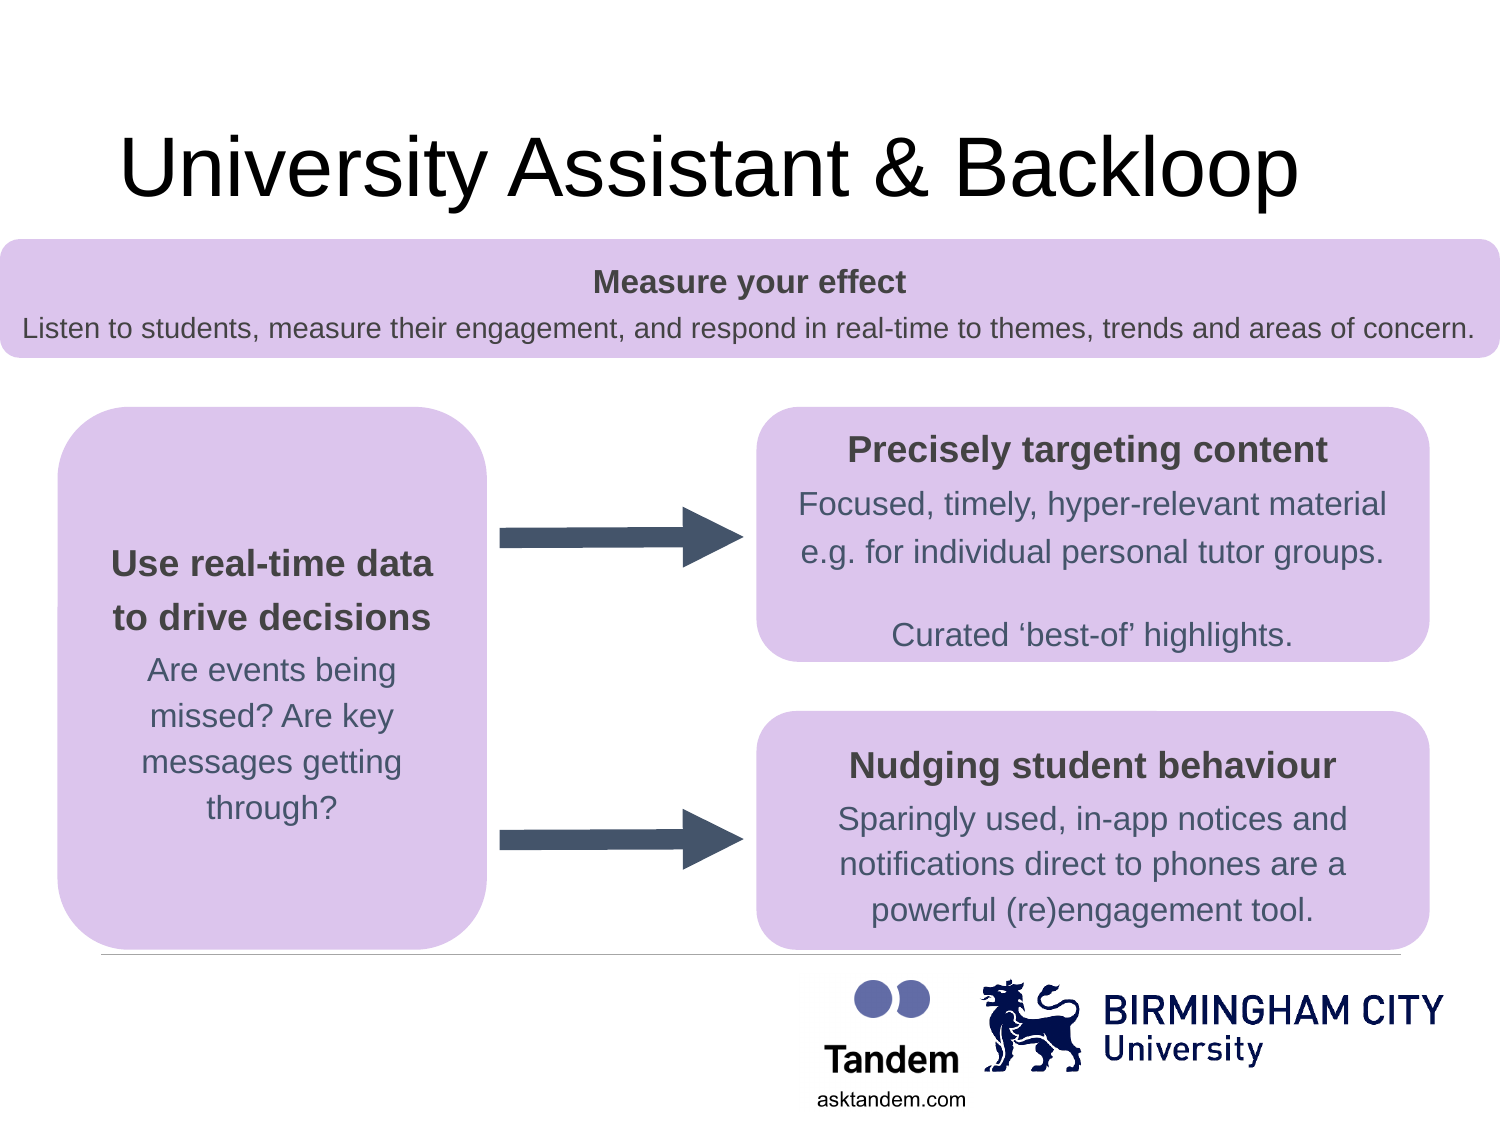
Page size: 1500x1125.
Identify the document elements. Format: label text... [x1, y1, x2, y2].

text_box Precisely targeting content Focused, timely, hyper-relevant material e.g. for individual personal tutor groups. Curated ‘best-of’ highlights. [756, 406, 1430, 662]
text_box Nudging student behaviour Sparingly used, in-app notices and notifications direct to phones are a powerful (re)engagement tool. [756, 710, 1430, 950]
picture [799, 952, 1474, 1112]
text_box Measure your effect Listen to students, measure their engagement, and respond in real-time to themes, trends and areas of concern. [0, 239, 1500, 358]
text_box Use real-time data to drive decisions Are events being missed? Are key messages getting through? [57, 406, 487, 950]
title University Assistant & Backloop [103, 59, 1397, 239]
